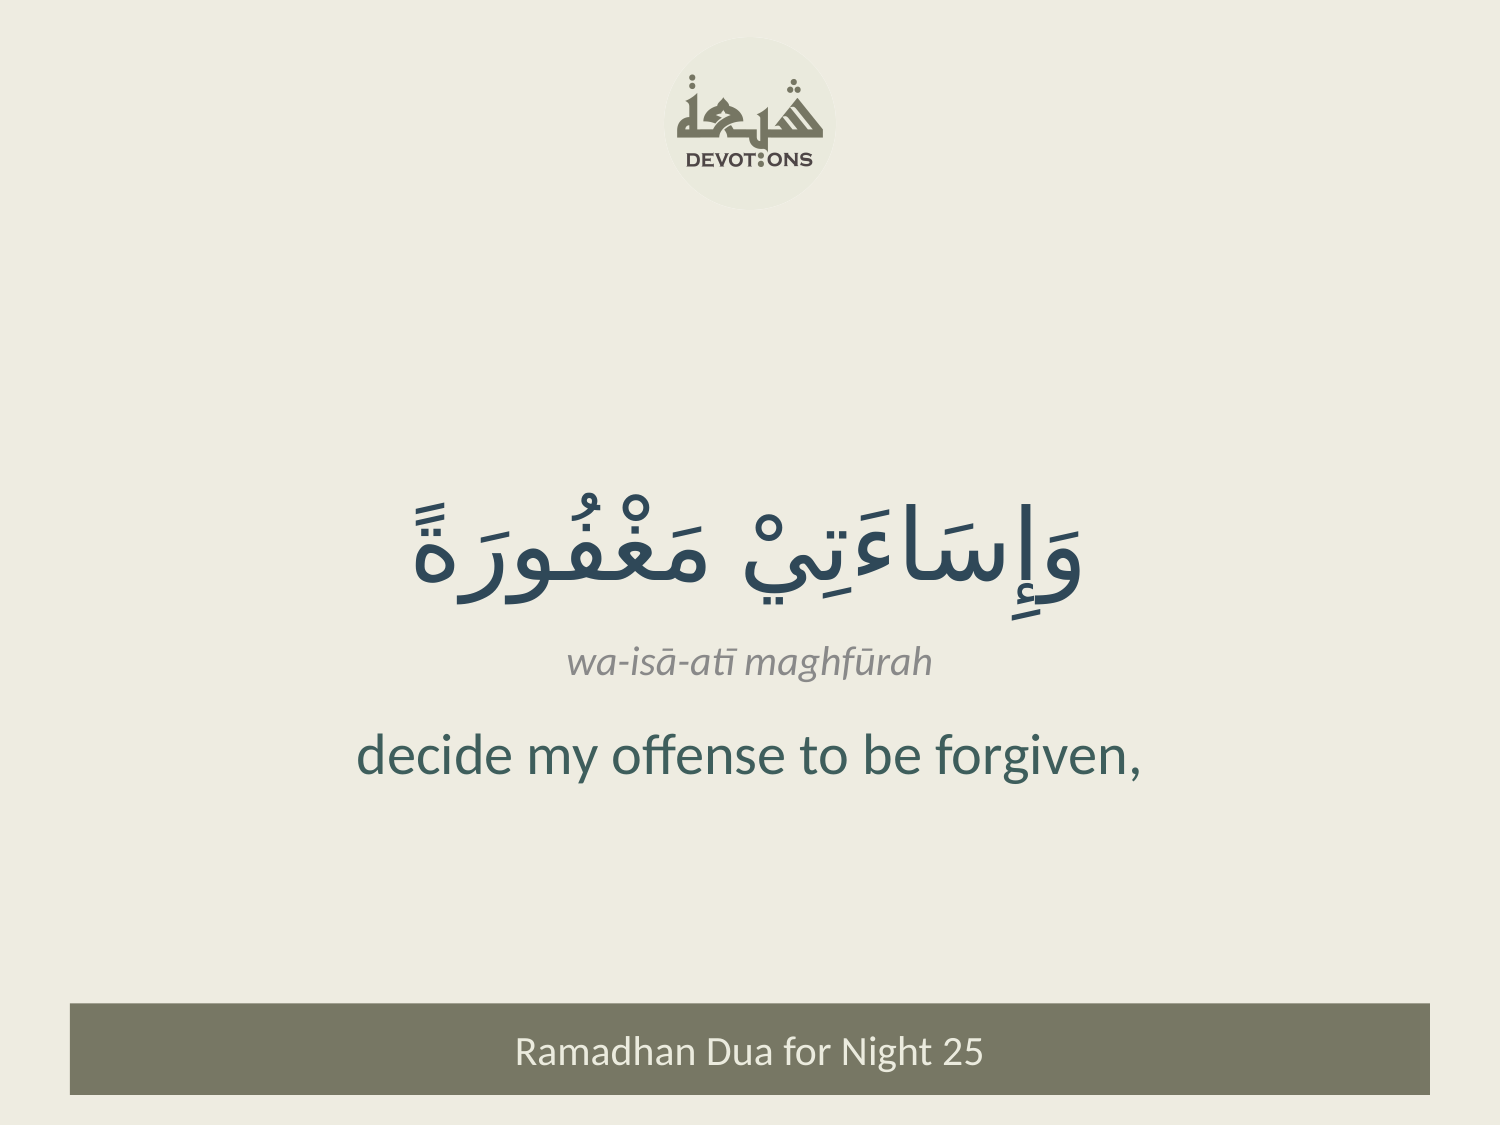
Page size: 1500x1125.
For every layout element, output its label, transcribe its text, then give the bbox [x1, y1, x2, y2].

list Ramadhan Dua for Night 25 [69, 1003, 1430, 1095]
picture [656, 29, 844, 203]
list وَإِسَاءَتِيْ مَغْفُورَةً wa-isā-atī maghfūrah decide my offense to be forgiven, [69, 203, 1430, 1003]
